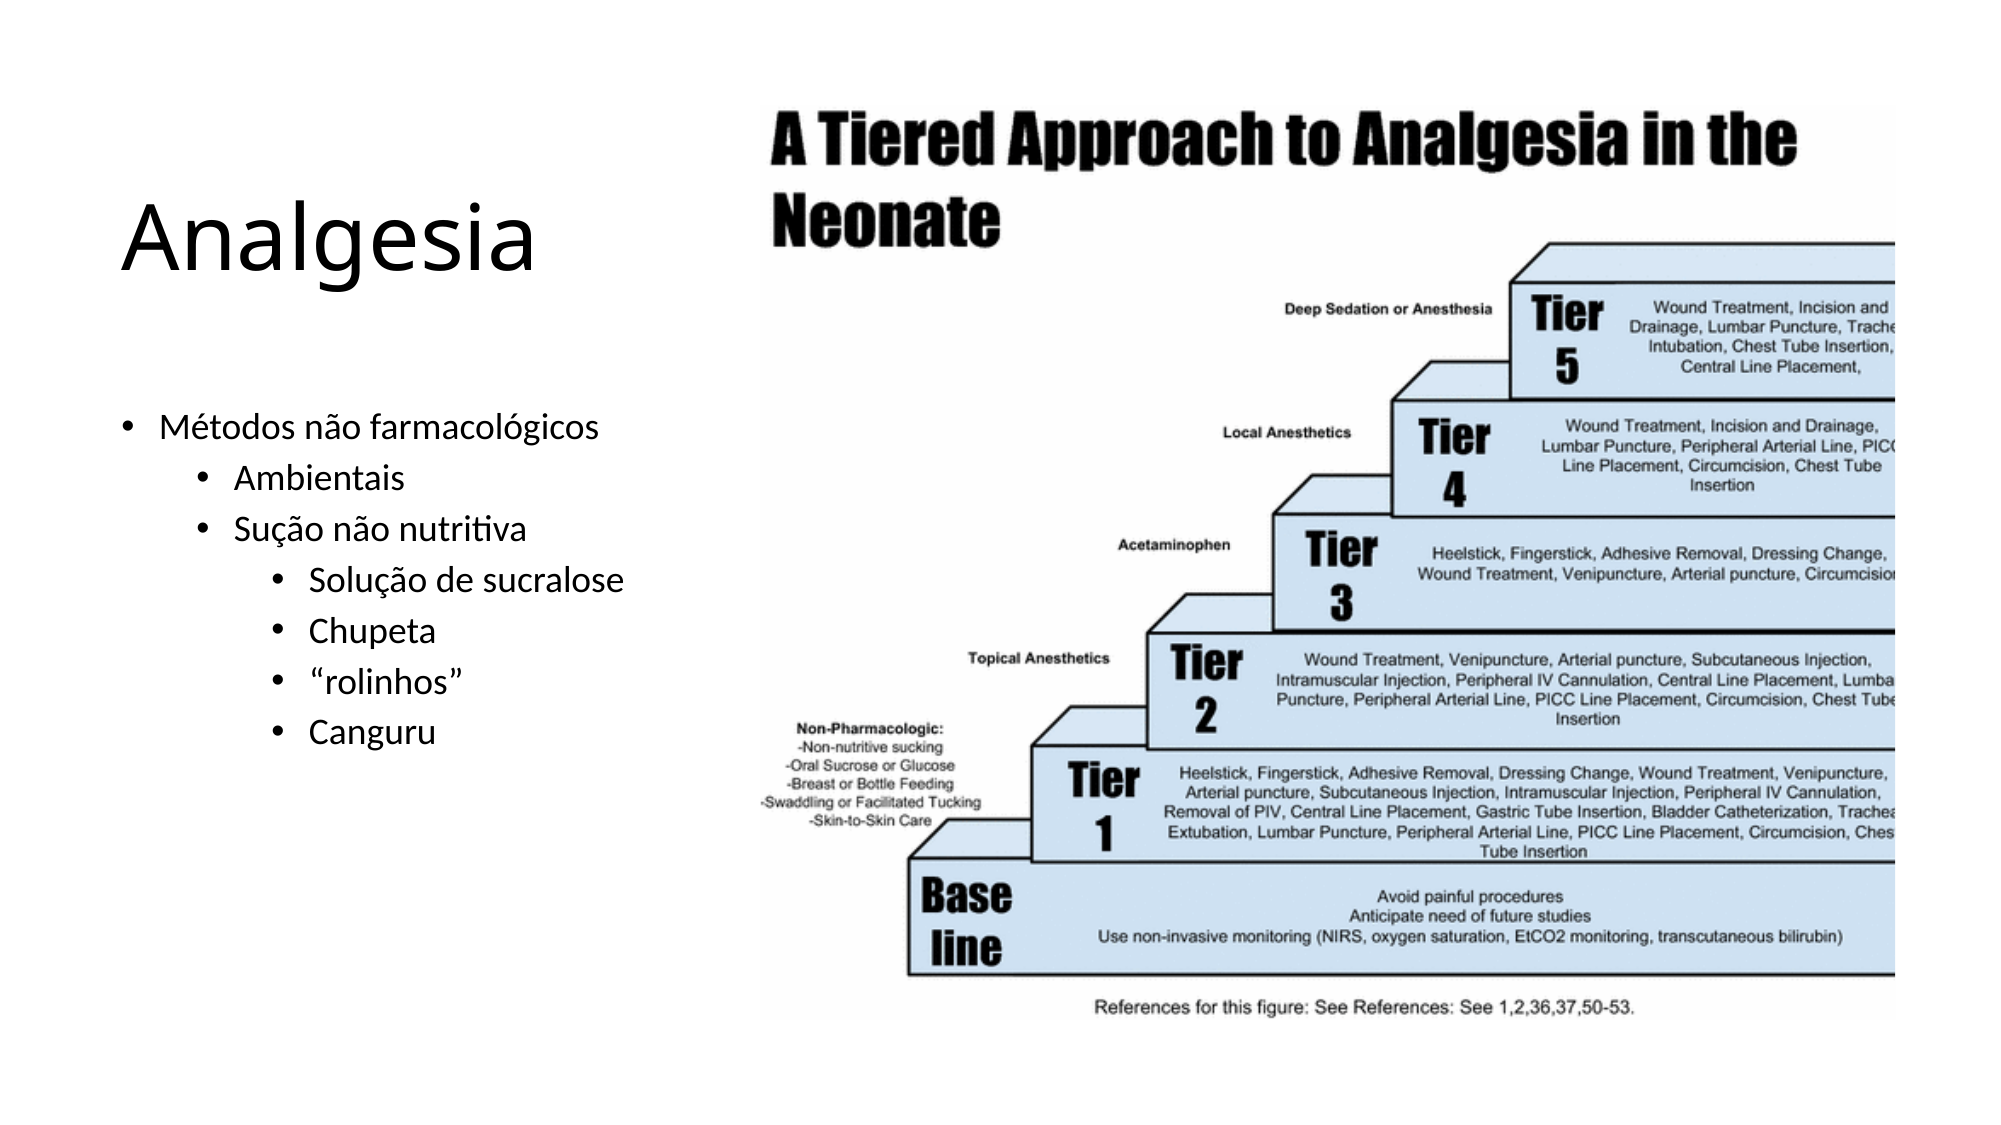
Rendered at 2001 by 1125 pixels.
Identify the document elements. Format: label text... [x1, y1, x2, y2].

title Analgesia [106, 103, 708, 379]
picture [760, 104, 1896, 1020]
list Métodos não farmacológicos Ambientais Sução não nutritiva Solução de sucralose Chupeta “rolinhos” Canguru [106, 399, 708, 1021]
